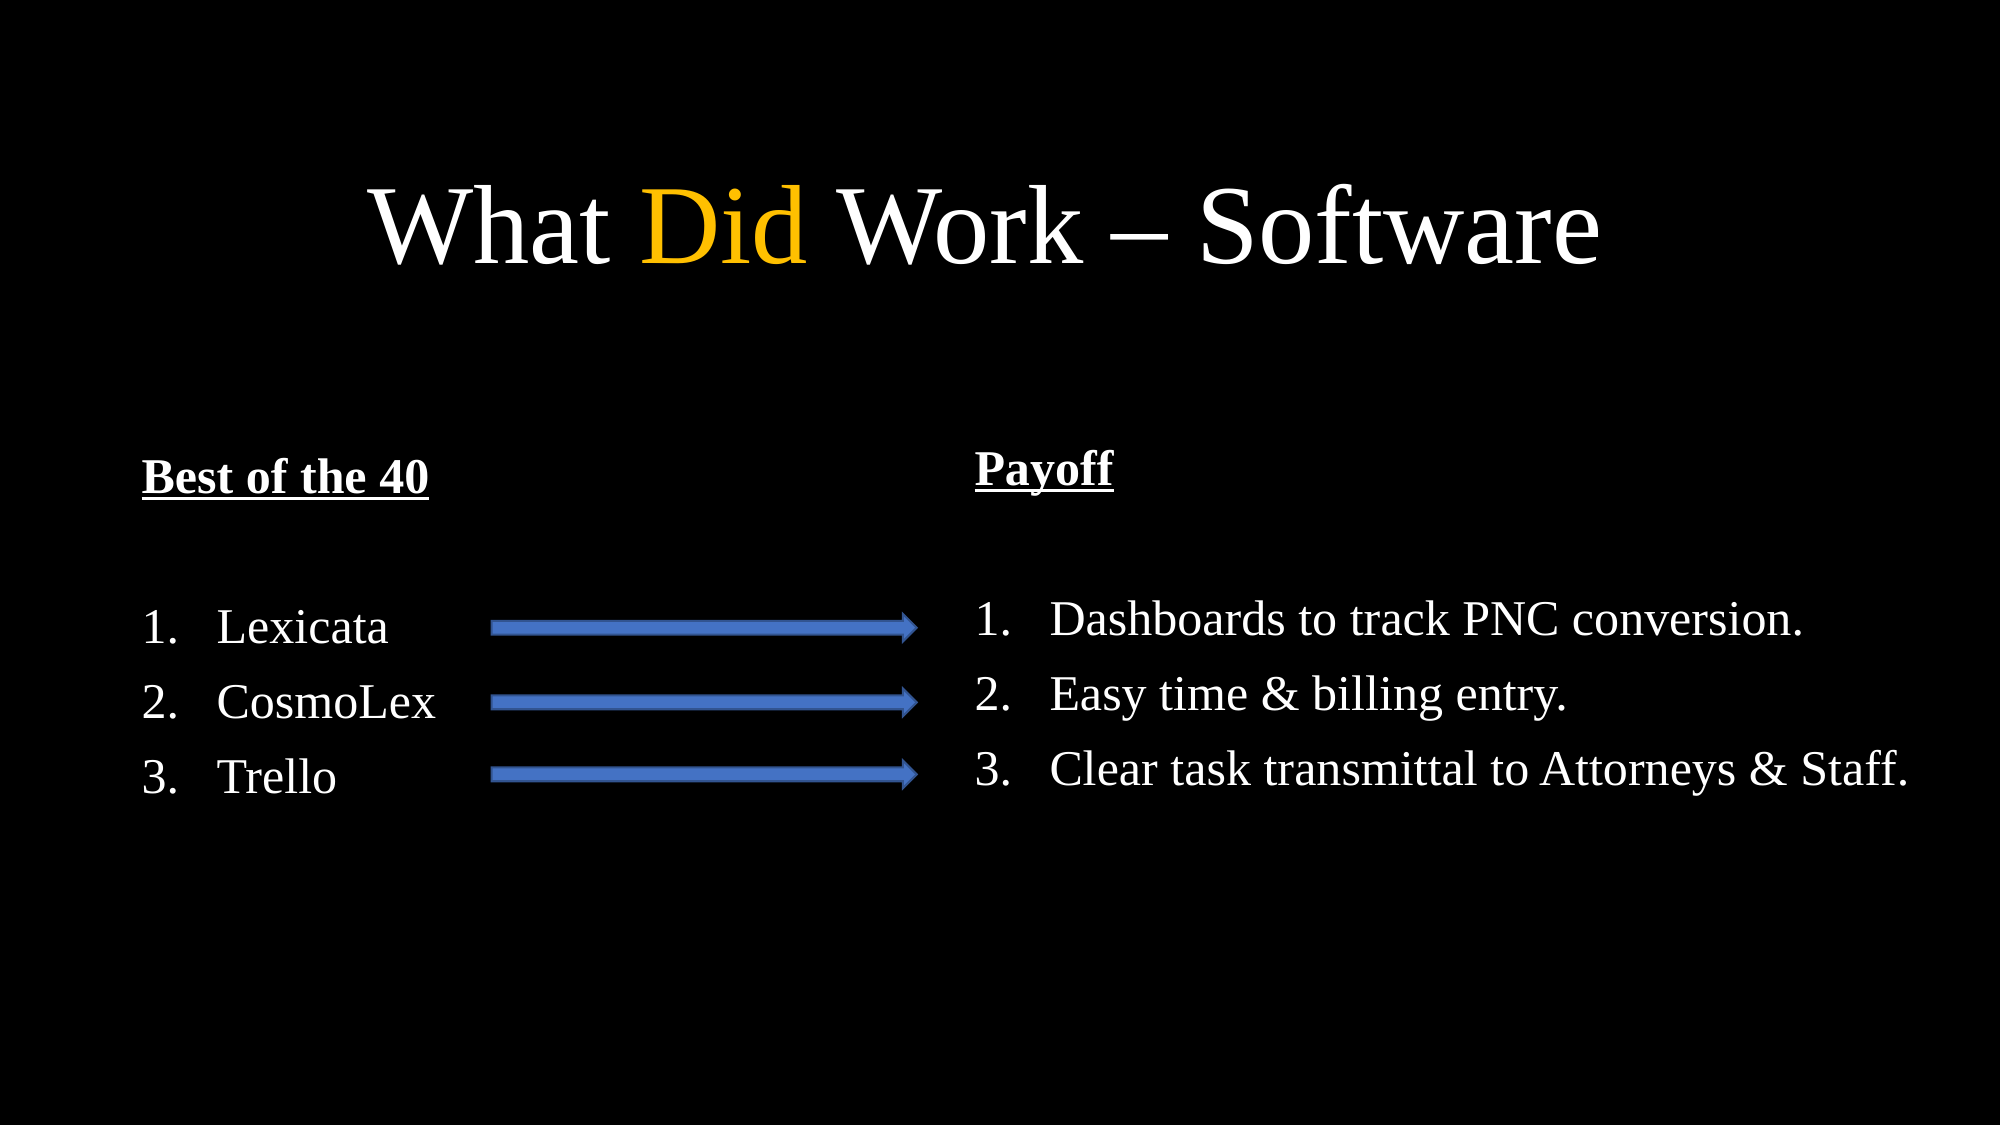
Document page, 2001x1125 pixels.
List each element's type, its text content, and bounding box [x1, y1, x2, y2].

subtitle Best of the 40 Lexicata CosmoLex Trello [126, 443, 931, 861]
text_box [490, 686, 919, 719]
text_box [490, 758, 919, 791]
text_box Payoff Dashboards to track PNC conversion. Easy time & billing entry. Clear task transmittal to Attorneys & Staff. [959, 435, 1947, 830]
title What Did Work – Software [47, 66, 1922, 295]
text_box [490, 611, 919, 645]
